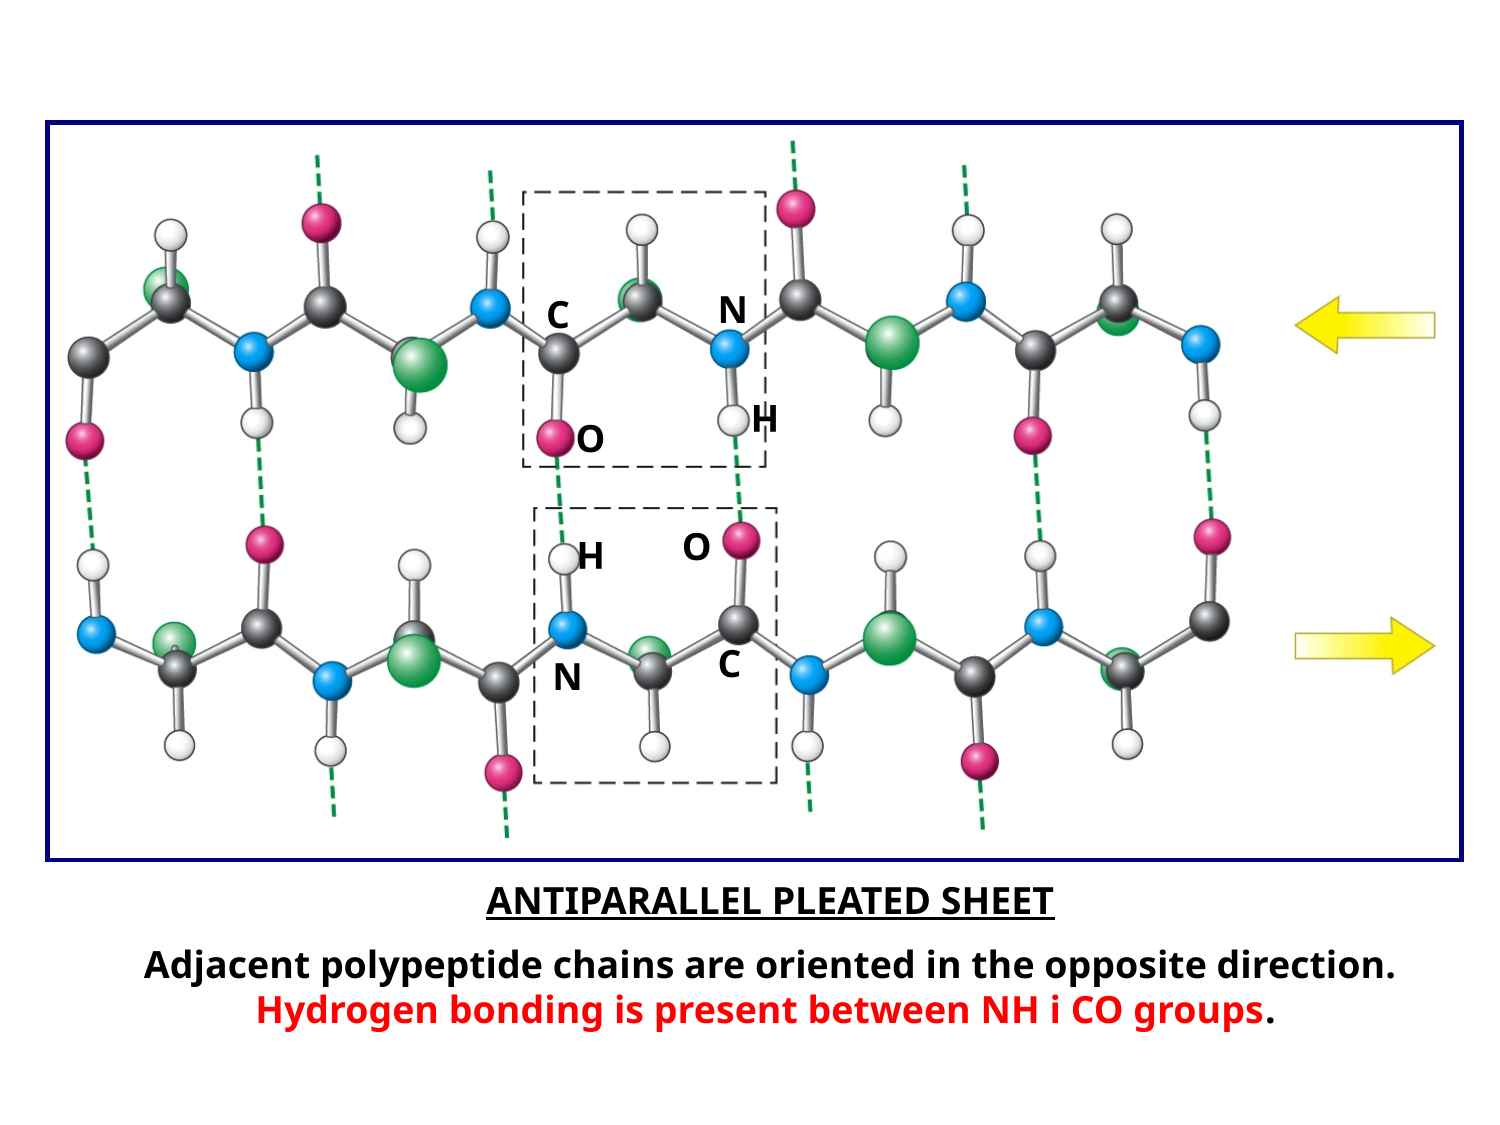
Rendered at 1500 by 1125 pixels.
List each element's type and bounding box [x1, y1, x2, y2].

text_box [49, 124, 1471, 1043]
